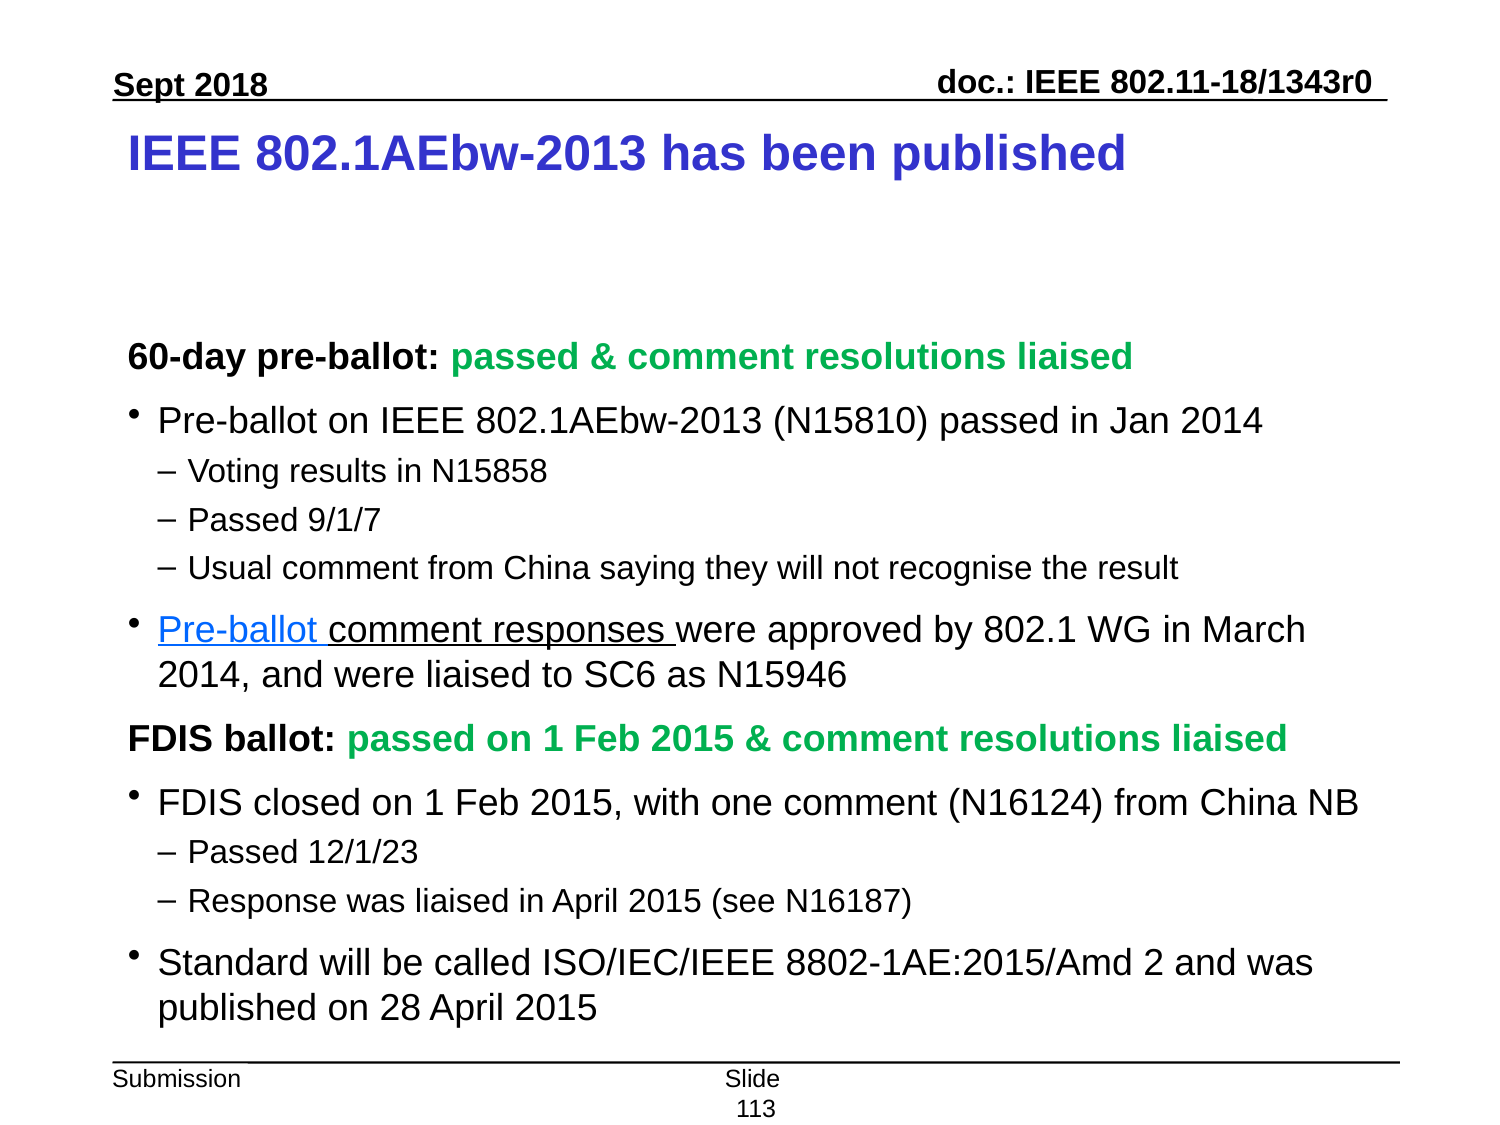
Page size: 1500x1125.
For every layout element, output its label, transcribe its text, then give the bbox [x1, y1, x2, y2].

slide_number Slide 113 [709, 1061, 803, 1093]
title IEEE 802.1AEbw-2013 has been published [112, 112, 1388, 288]
list 60-day pre-ballot: passed & comment resolutions liaised Pre-ballot on IEEE 802.1AEbw-2013 (N15810) passed in Jan 2014 Voting results in N15858 Passed 9/1/7 Usual comment from China saying they will not recognise the result Pre-ballot comment responses were approved by 802.1 WG in March 2014, and were liaised to SC6 as N15946 FDIS ballot: passed on 1 Feb 2015 & comment resolutions liaised FDIS closed on 1 Feb 2015, with one comment (N16124) from China NB Passed 12/1/23 Response was liaised in April 2015 (see N16187) Standard will be called ISO/IEC/IEEE 8802-1AE:2015/Amd 2 and was published on 28 April 2015 [112, 324, 1388, 1000]
